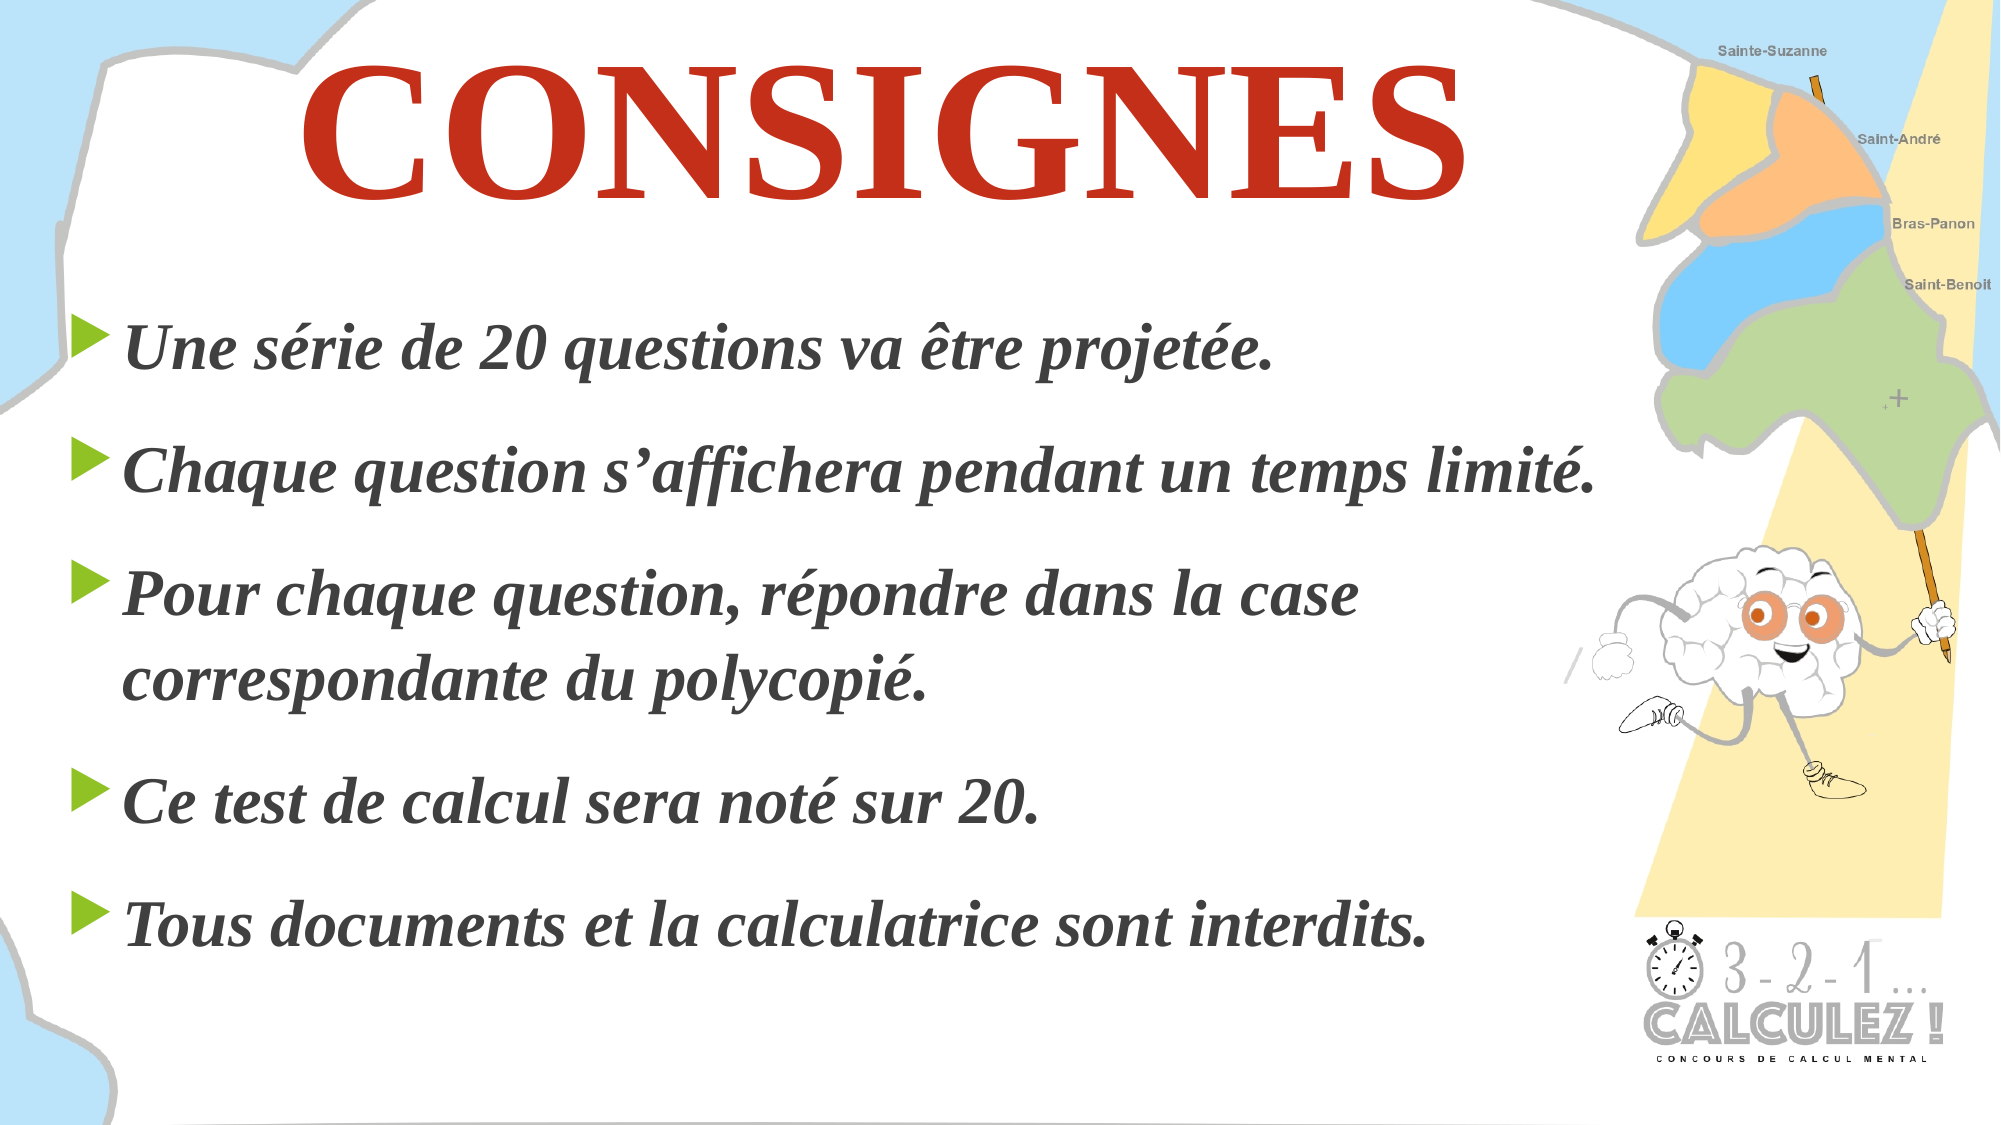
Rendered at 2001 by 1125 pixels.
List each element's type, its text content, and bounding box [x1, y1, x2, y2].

text_box CONSIGNES [280, 0, 1540, 246]
list Une série de 20 questions va être projetée. Chaque question s’affichera pendant un temps limité. Pour chaque question, répondre dans la case correspondante du polycopié. Ce test de calcul sera noté sur 20. Tous documents et la calculatrice sont interdits. [51, 260, 1627, 997]
picture [0, 0, 2001, 1125]
